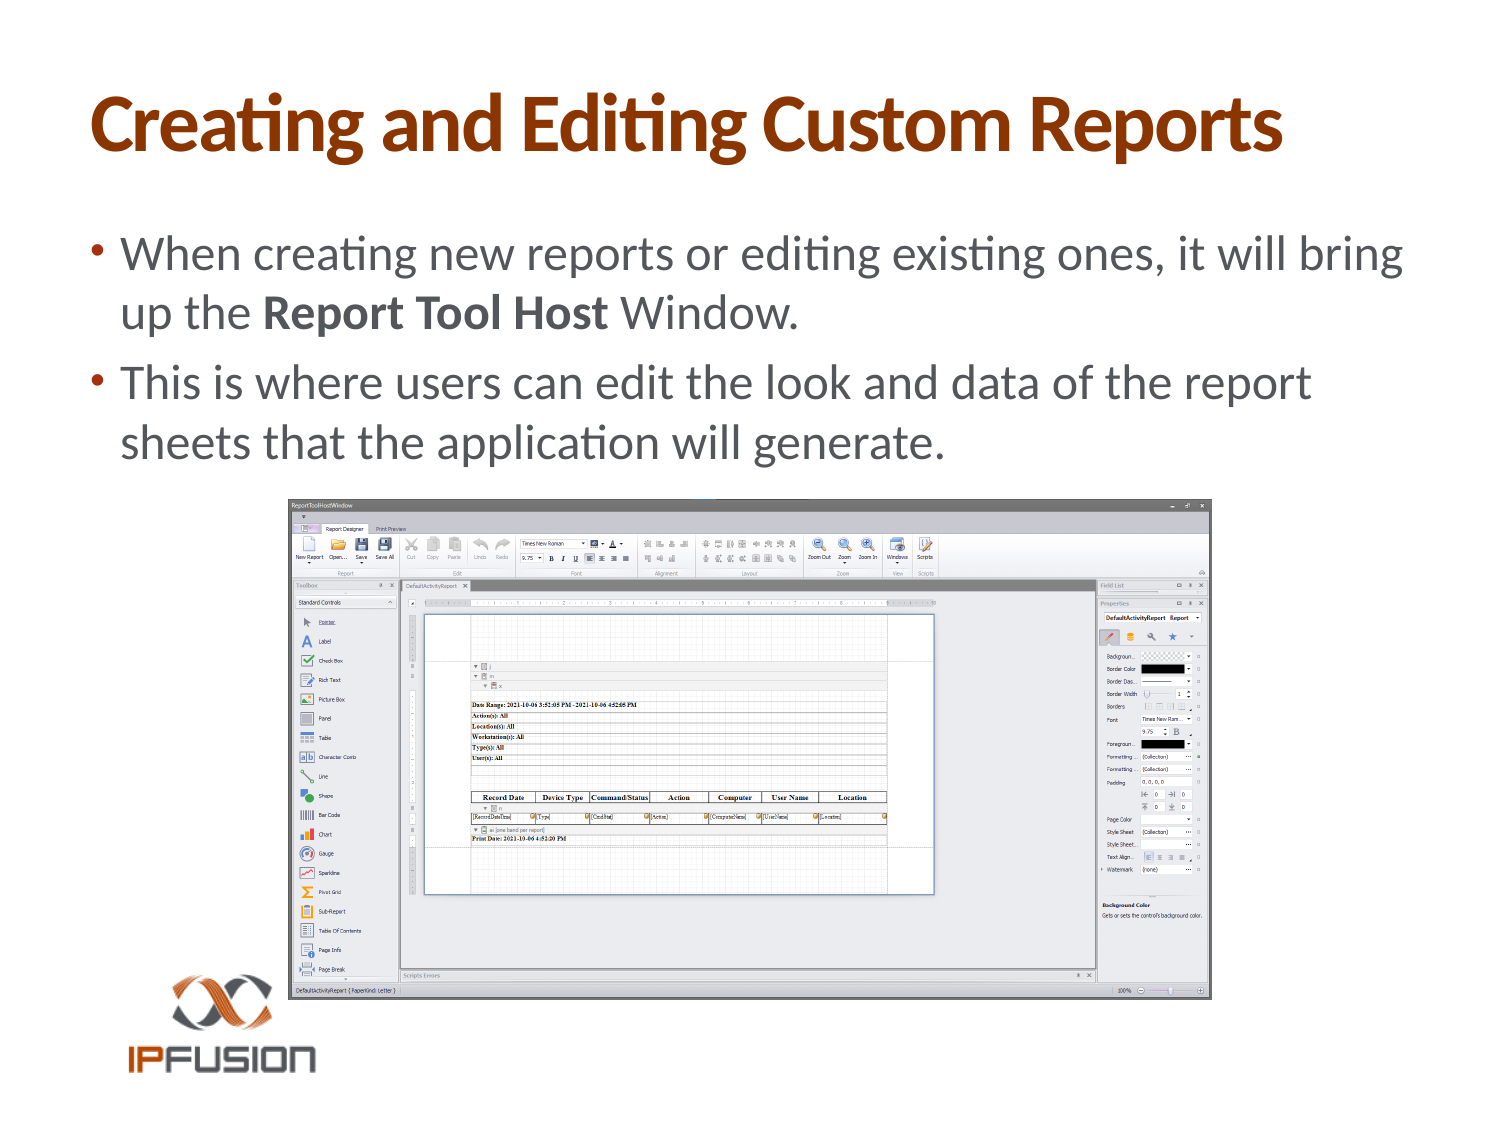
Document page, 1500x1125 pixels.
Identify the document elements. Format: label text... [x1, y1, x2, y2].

list When creating new reports or editing existing ones, it will bring up the Report Tool Host Window. This is where users can edit the look and data of the report sheets that the application will generate. [75, 212, 1425, 538]
title Creating and Editing Custom Reports [75, 35, 1425, 200]
picture [112, 499, 1212, 1073]
